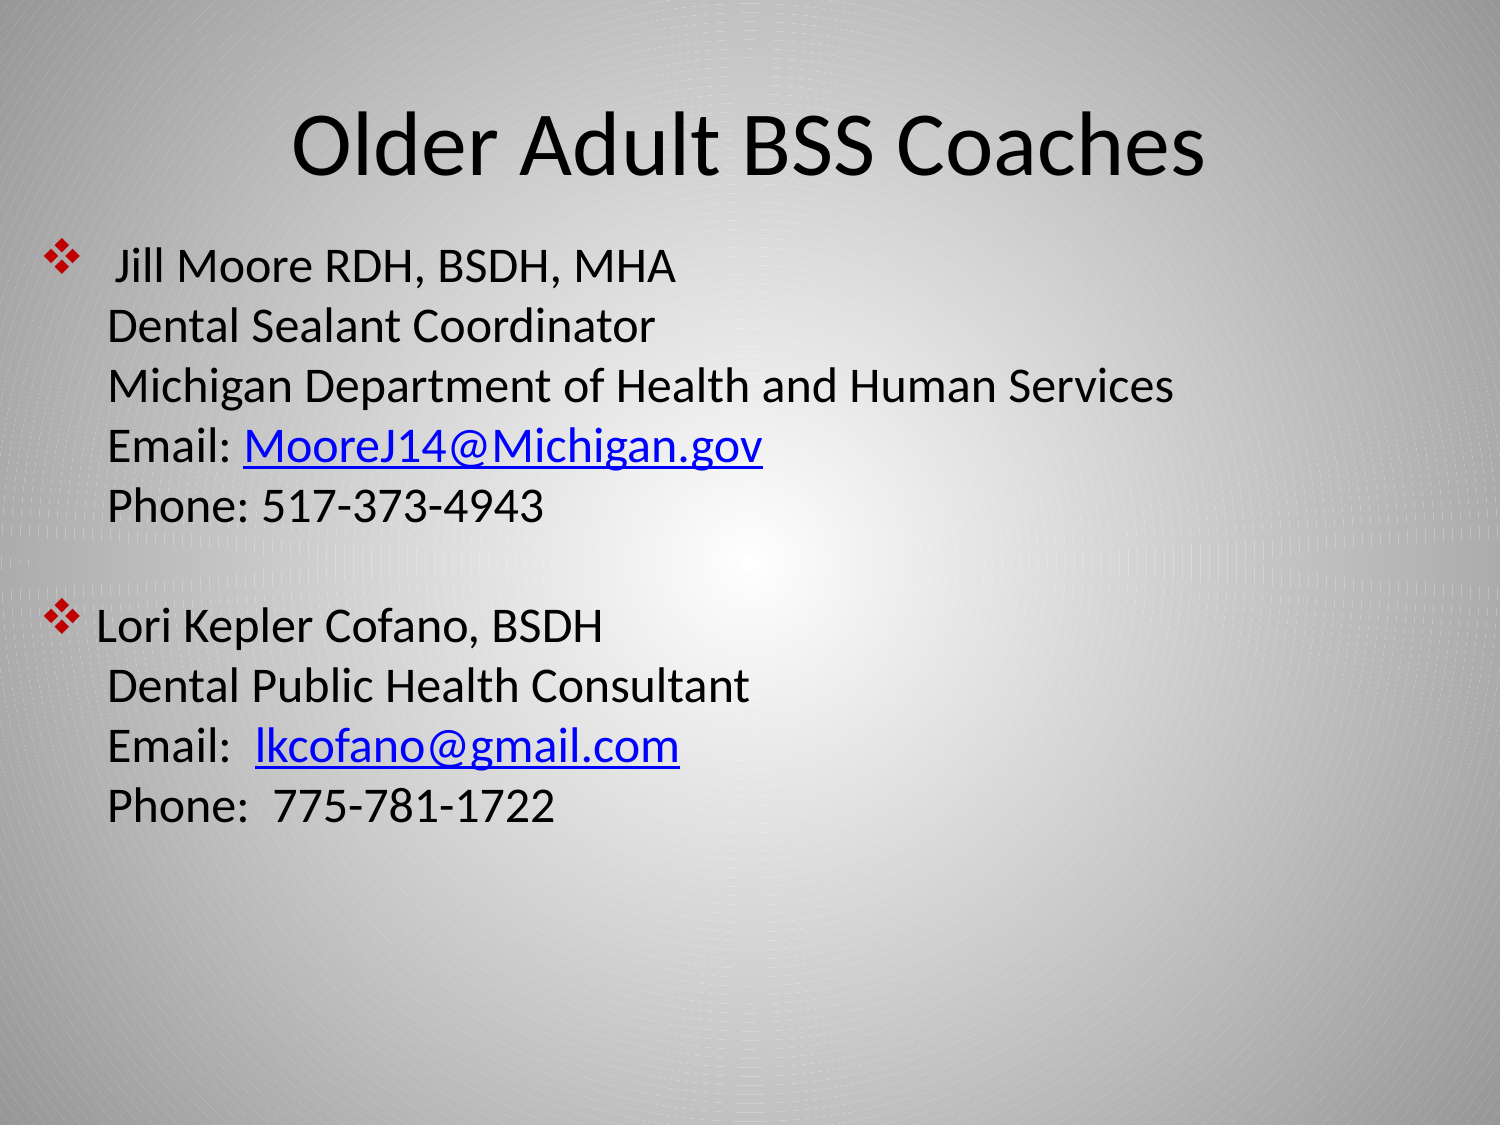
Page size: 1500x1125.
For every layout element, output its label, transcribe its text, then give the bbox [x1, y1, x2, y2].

text_box Jill Moore RDH, BSDH, MHA Dental Sealant Coordinator Michigan Department of Health and Human Services Email: MooreJ14@Michigan.gov Phone: 517-373-4943 Lori Kepler Cofano, BSDH Dental Public Health Consultant Email: lkcofano@gmail.com Phone: 775-781-1722 [24, 224, 1450, 840]
title Older Adult BSS Coaches [75, 45, 1425, 224]
